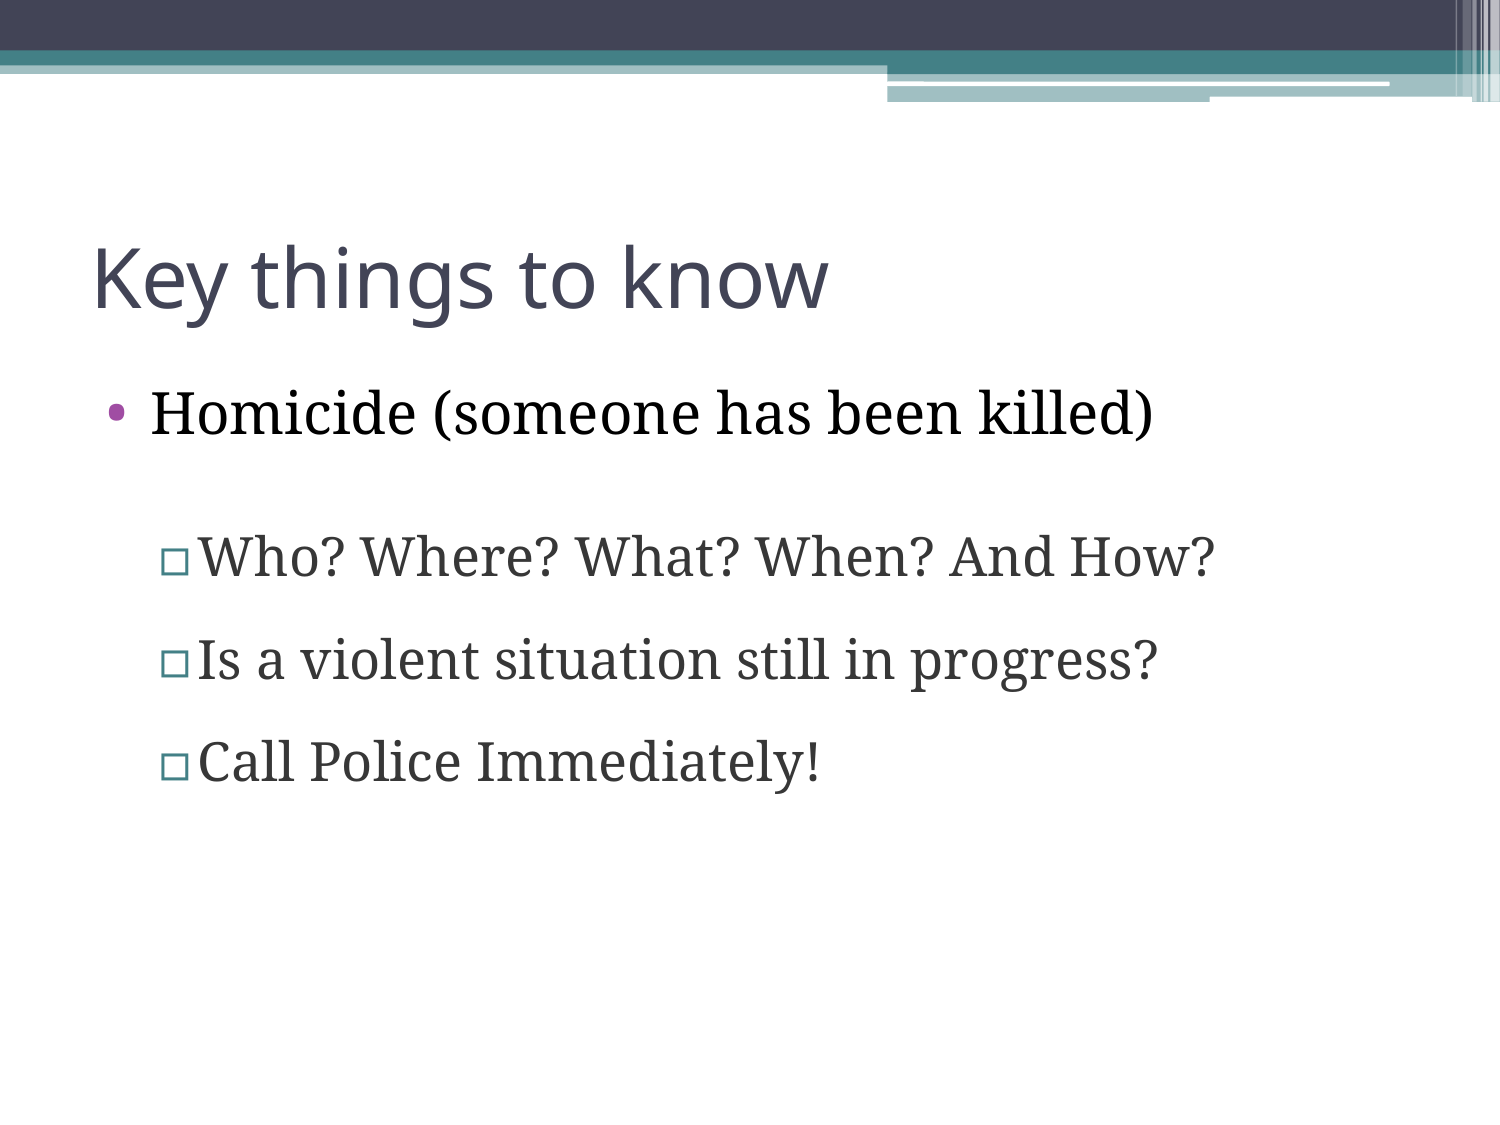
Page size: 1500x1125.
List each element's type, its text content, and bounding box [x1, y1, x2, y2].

title Key things to know [75, 187, 1425, 363]
list Homicide (someone has been killed) Who? Where? What? When? And How? Is a violent situation still in progress? Call Police Immediately! [75, 368, 1425, 1079]
